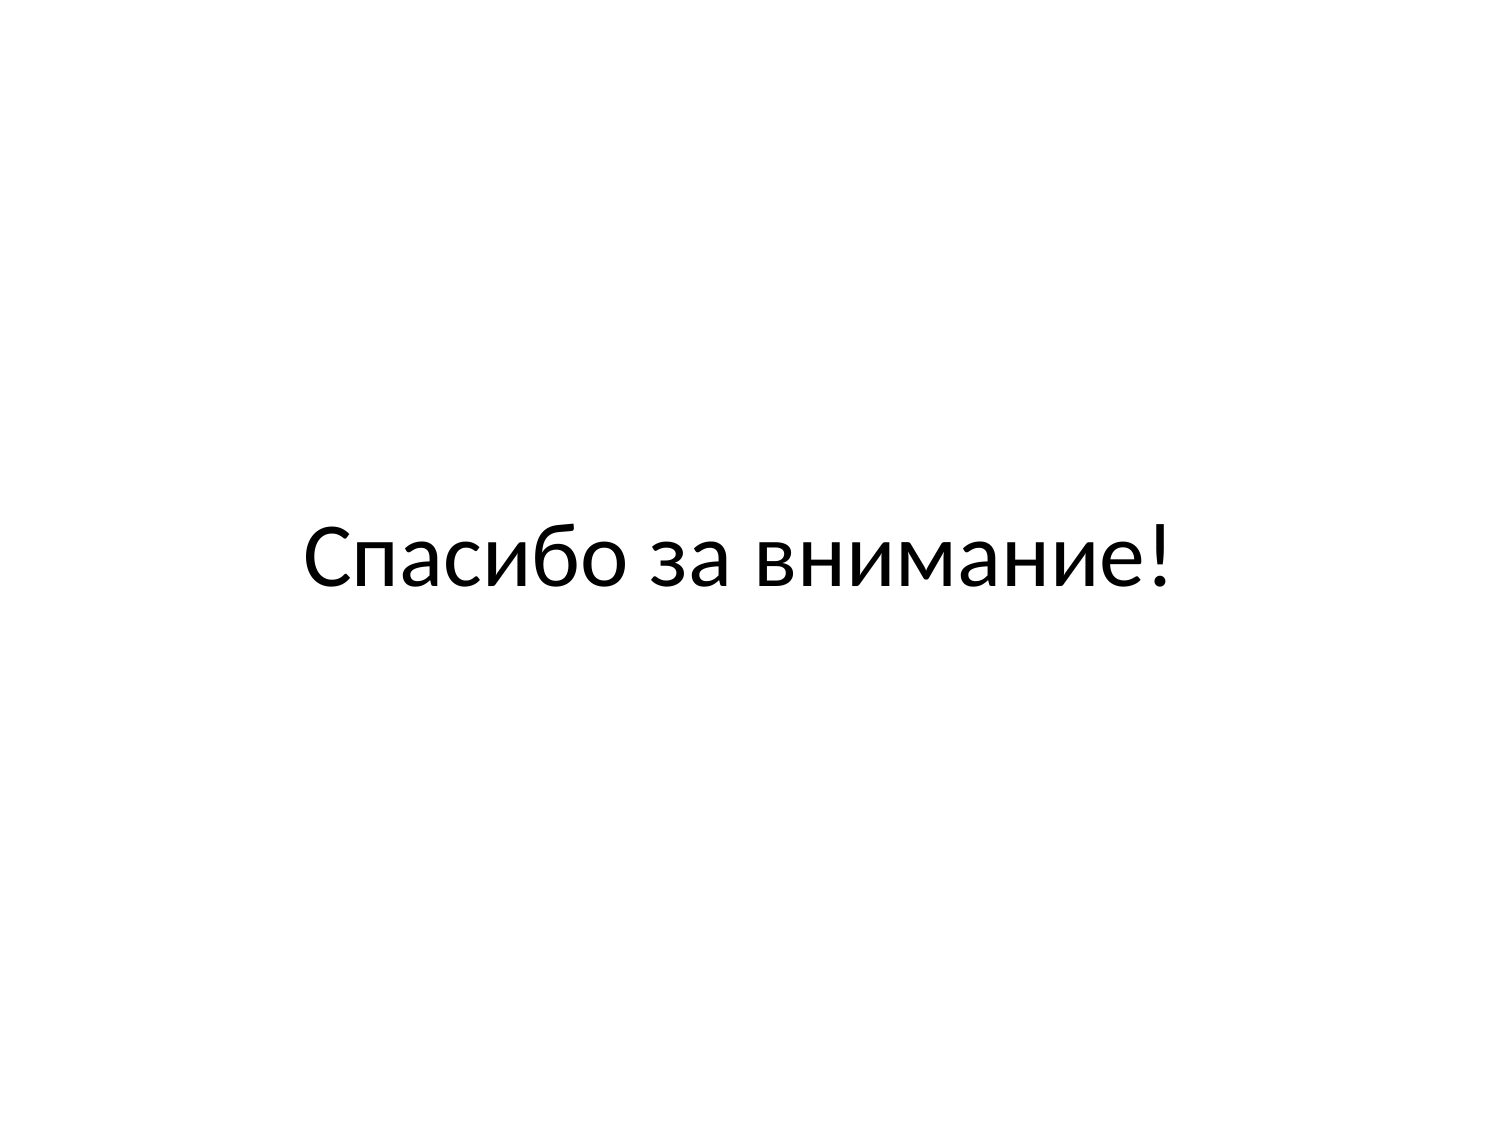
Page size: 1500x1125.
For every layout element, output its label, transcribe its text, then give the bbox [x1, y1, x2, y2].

title Спасибо за внимание! [64, 456, 1415, 644]
